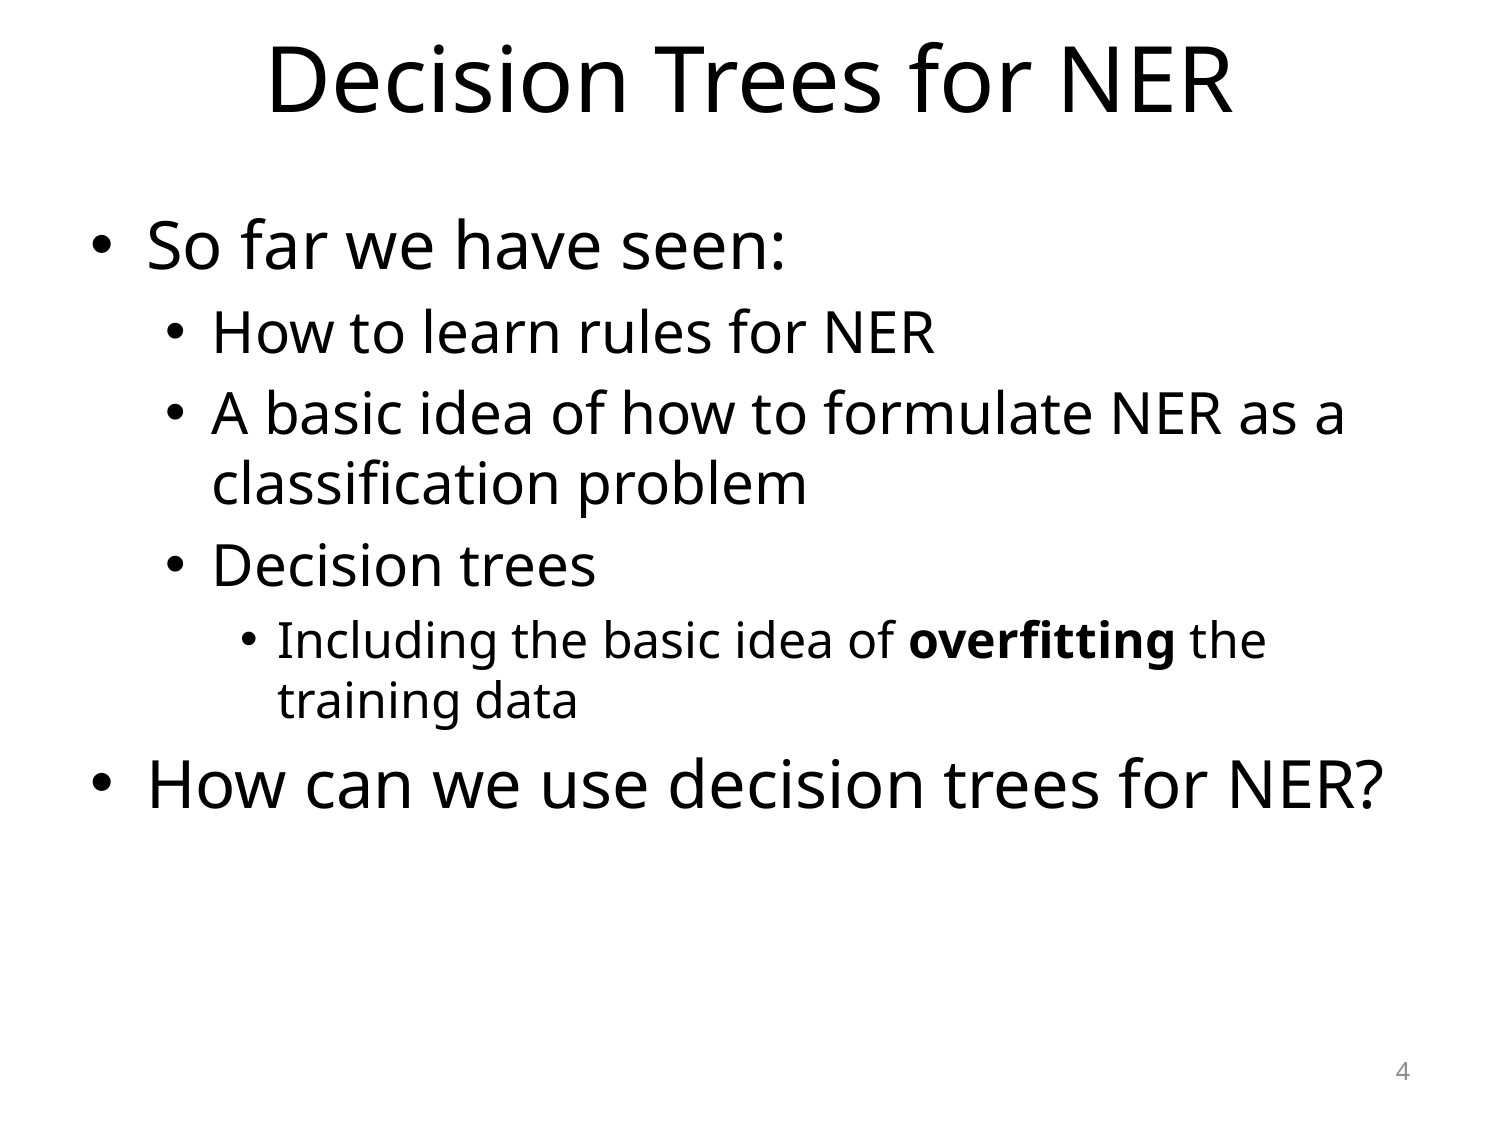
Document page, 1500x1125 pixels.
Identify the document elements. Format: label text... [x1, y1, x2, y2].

title Decision Trees for NER [75, 0, 1425, 152]
list So far we have seen: How to learn rules for NER A basic idea of how to formulate NER as a classification problem Decision trees Including the basic idea of overfitting the training data How can we use decision trees for NER? [75, 195, 1425, 1011]
slide_number 4 [1074, 1042, 1425, 1103]
